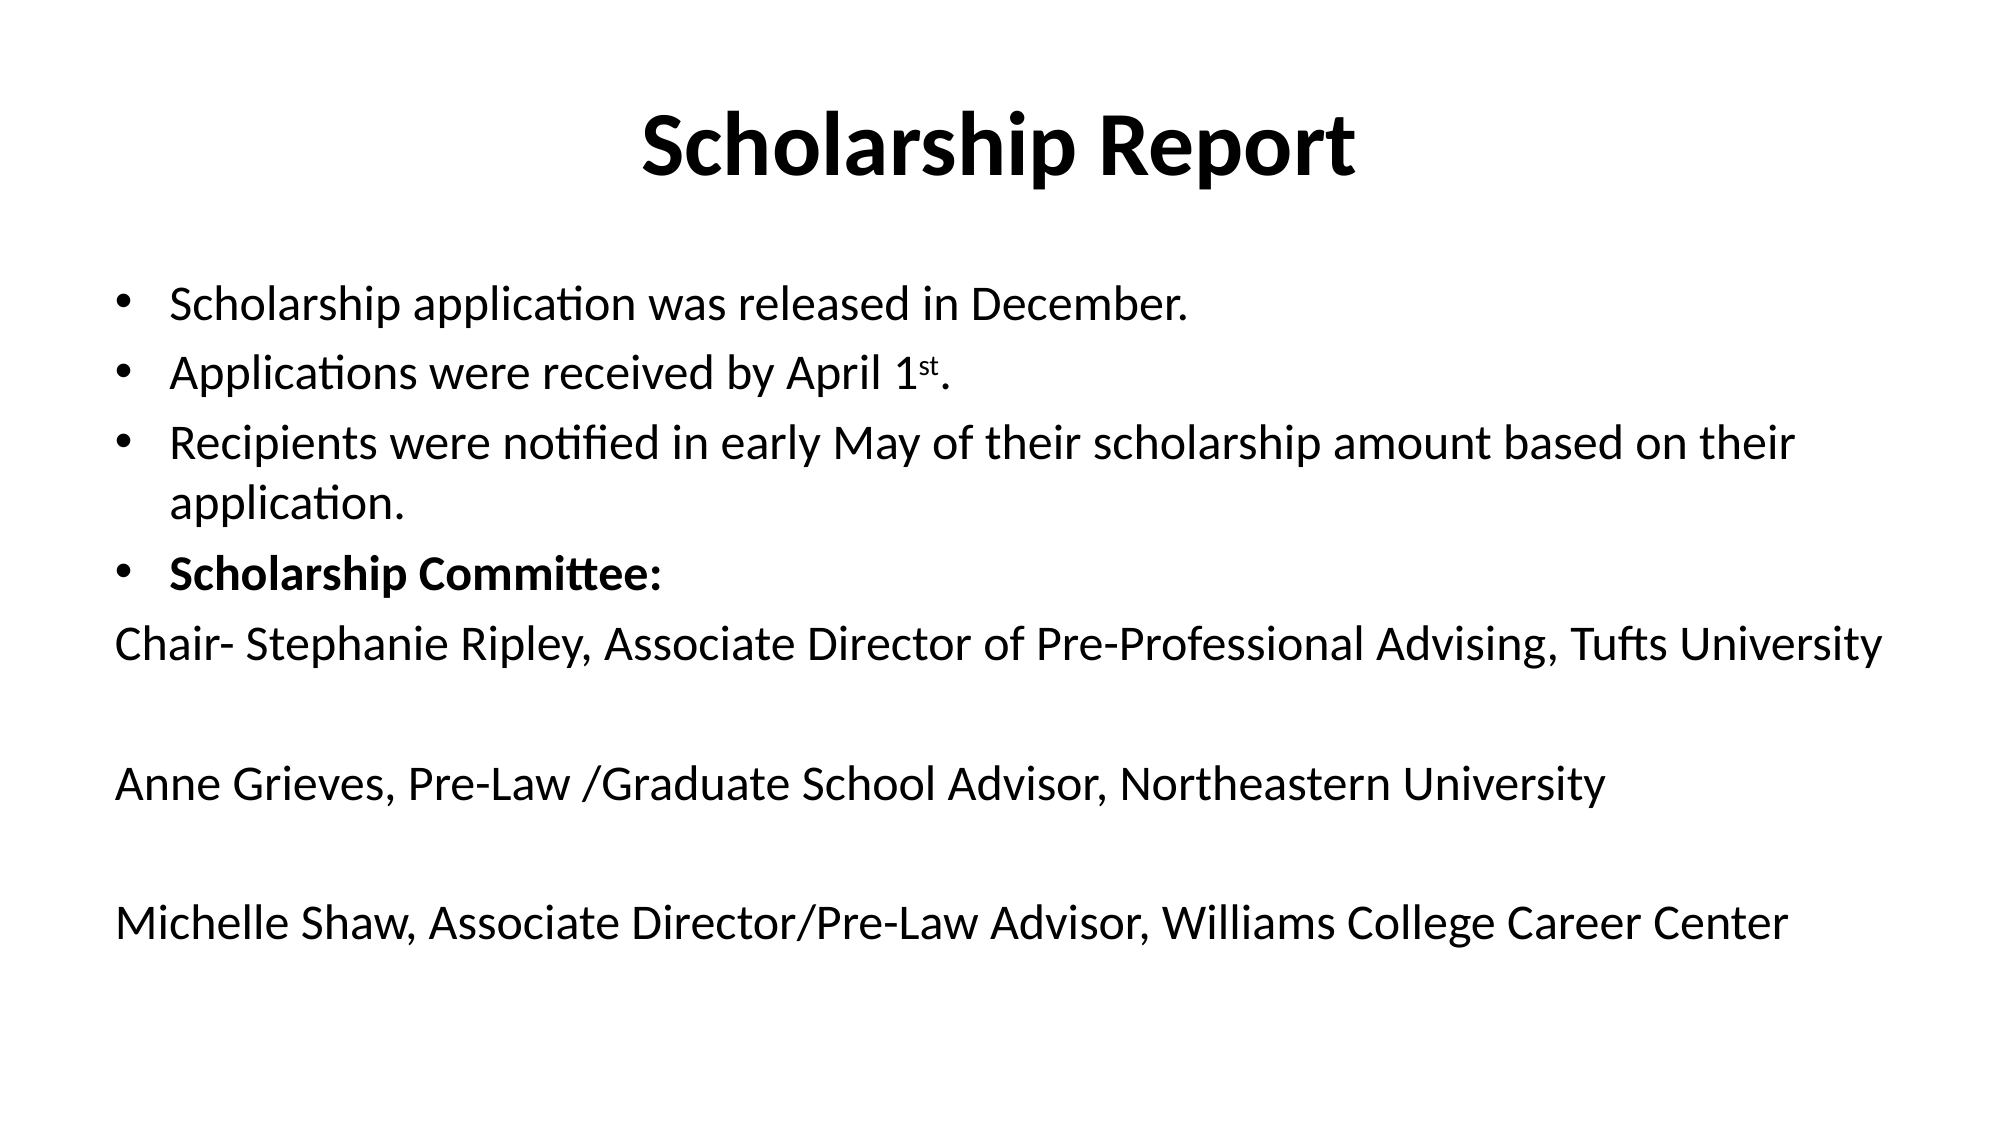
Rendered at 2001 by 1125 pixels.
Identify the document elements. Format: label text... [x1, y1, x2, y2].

list Scholarship application was released in December. Applications were received by April 1st. Recipients were notified in early May of their scholarship amount based on their application. Scholarship Committee: Chair- Stephanie Ripley, Associate Director of Pre-Professional Advising, Tufts University Anne Grieves, Pre-Law /Graduate School Advisor, Northeastern University Michelle Shaw, Associate Director/Pre-Law Advisor, Williams College Career Center [99, 262, 1900, 1005]
title Scholarship Report [99, 45, 1900, 233]
